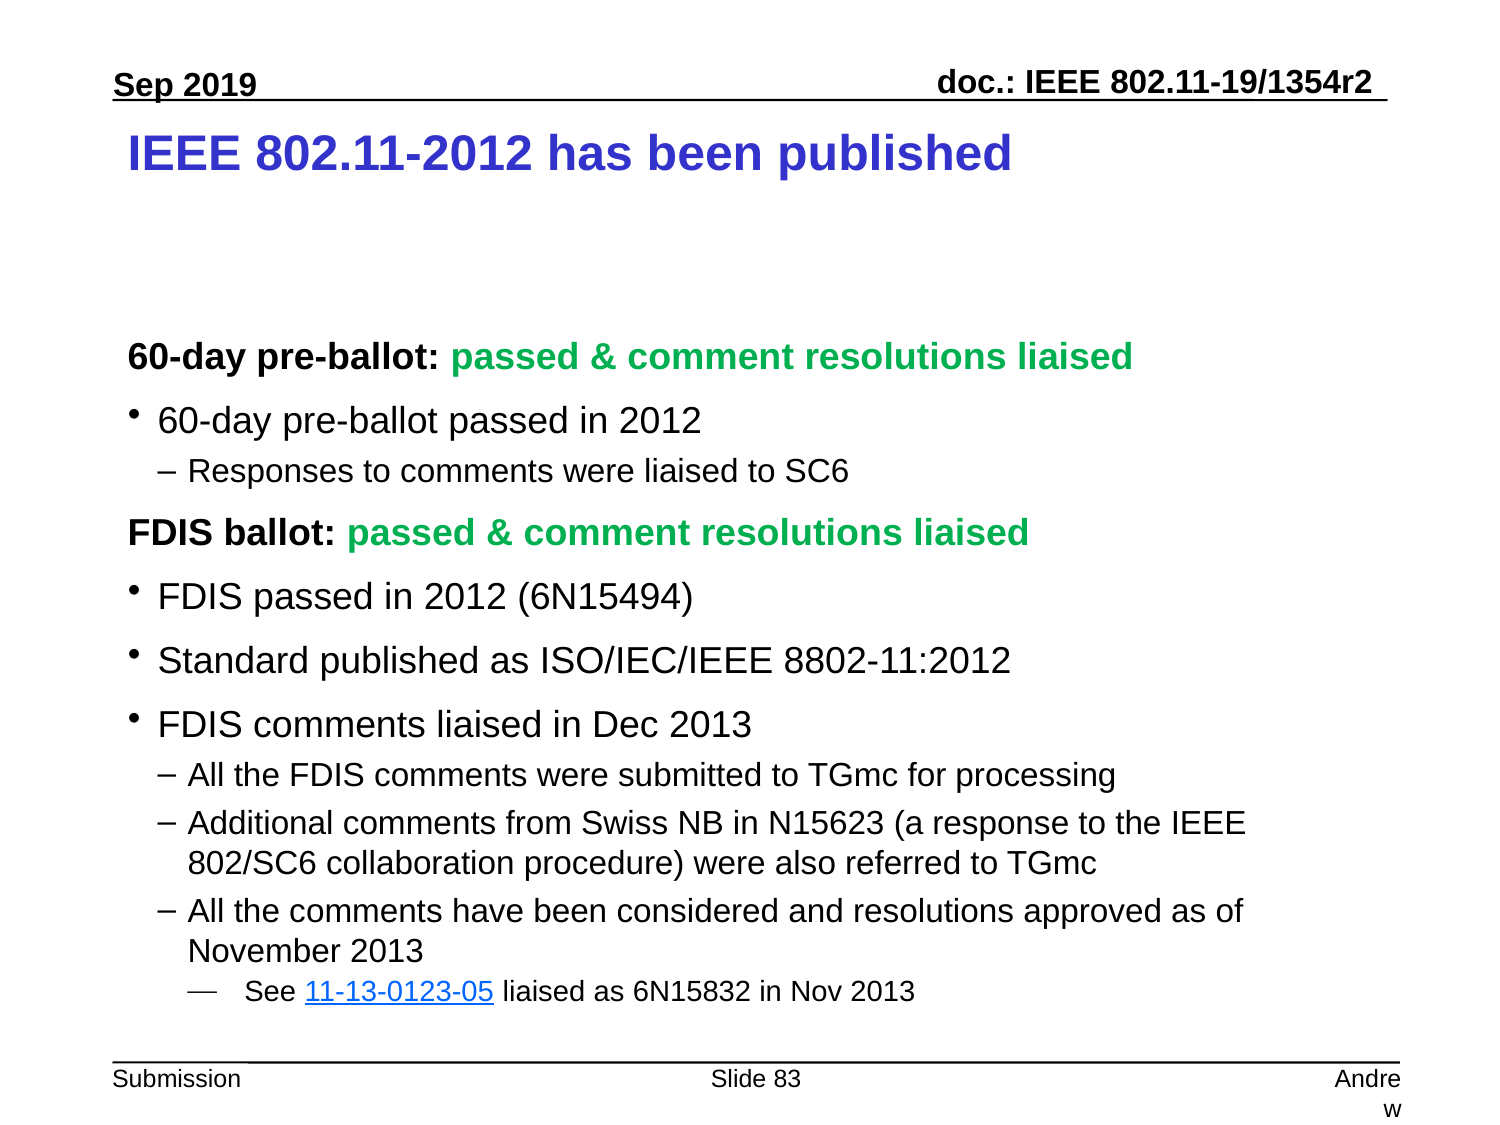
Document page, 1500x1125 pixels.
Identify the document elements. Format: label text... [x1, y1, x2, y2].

list 60-day pre-ballot: passed & comment resolutions liaised 60-day pre-ballot passed in 2012 Responses to comments were liaised to SC6 FDIS ballot: passed & comment resolutions liaised FDIS passed in 2012 (6N15494) Standard published as ISO/IEC/IEEE 8802-11:2012 FDIS comments liaised in Dec 2013 All the FDIS comments were submitted to TGmc for processing Additional comments from Swiss NB in N15623 (a response to the IEEE 802/SC6 collaboration procedure) were also referred to TGmc All the comments have been considered and resolutions approved as of November 2013 See 11-13-0123-05 liaised as 6N15832 in Nov 2013 [112, 324, 1388, 1000]
slide_number Slide 83 [709, 1061, 803, 1093]
title IEEE 802.11-2012 has been published [112, 112, 1388, 288]
footer Andrew Myles, Cisco [1320, 1061, 1402, 1093]
